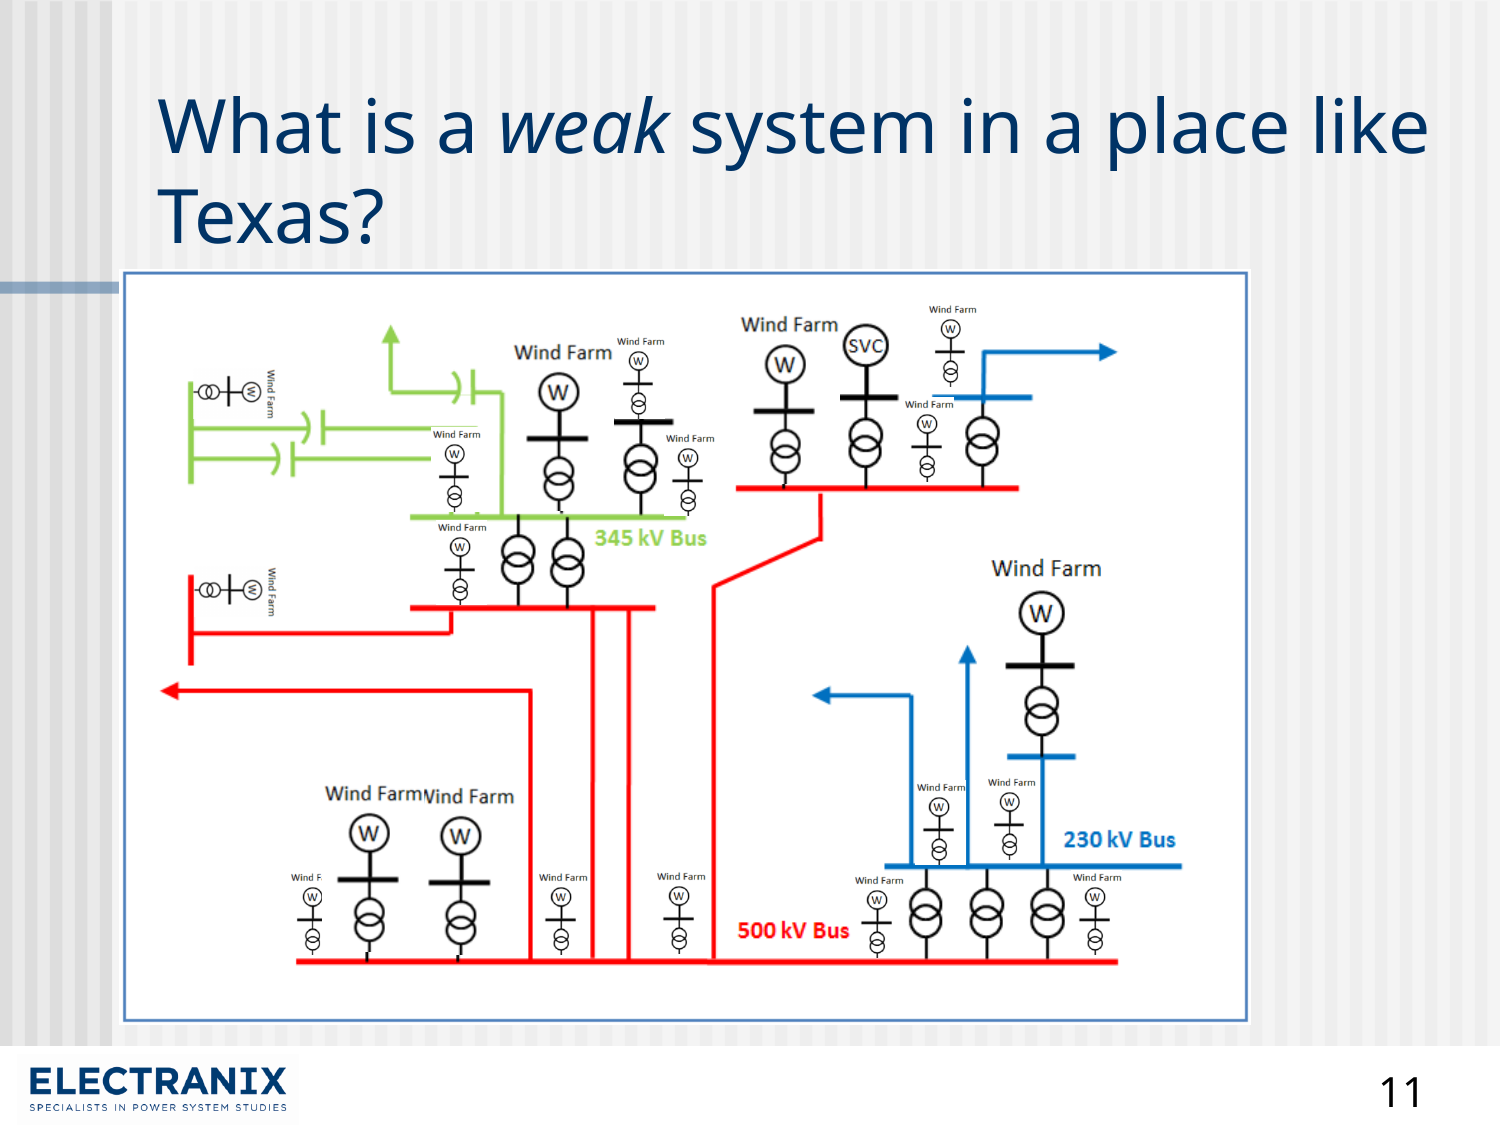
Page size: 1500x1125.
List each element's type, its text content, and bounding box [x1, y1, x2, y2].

title What is a weak system in a place like Texas? [142, 69, 1483, 267]
picture [119, 269, 1252, 1025]
text_box 11 [1363, 1058, 1481, 1097]
picture [17, 1054, 299, 1125]
